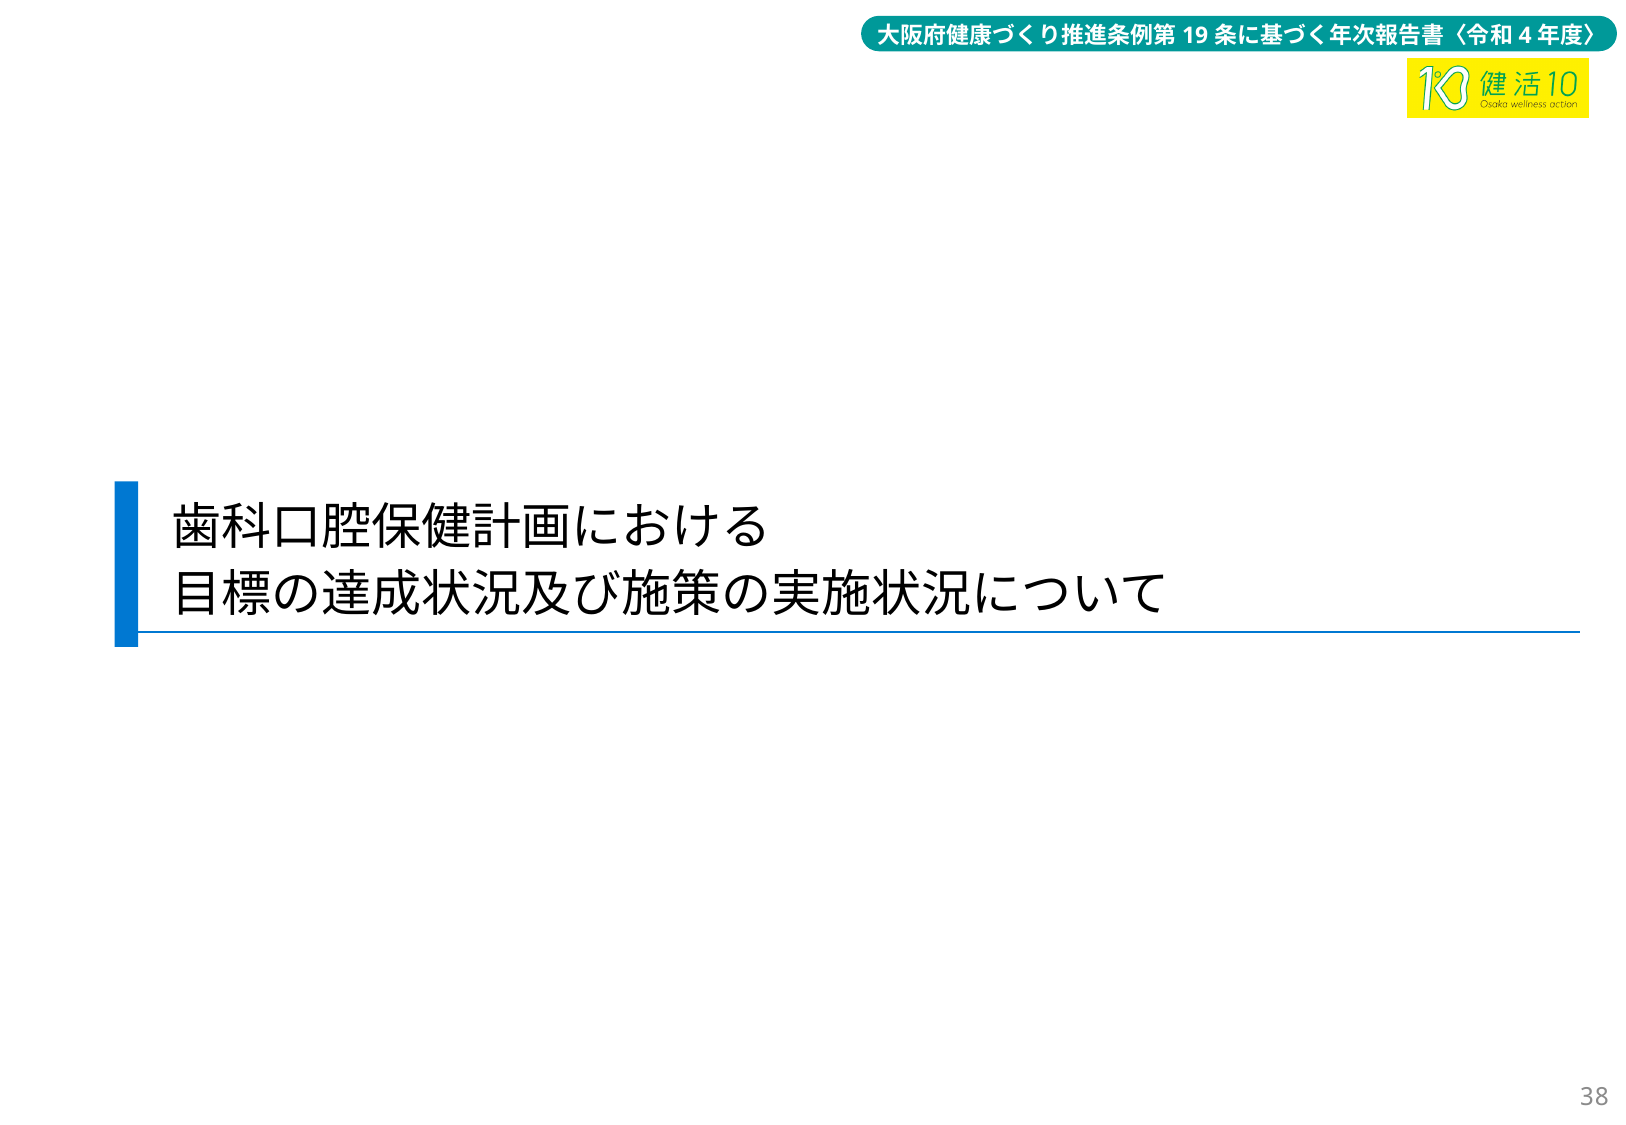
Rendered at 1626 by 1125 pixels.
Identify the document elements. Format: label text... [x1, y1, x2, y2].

text_box [113, 480, 139, 648]
text_box 大阪府健康づくり推進条例第19条に基づく年次報告書〈令和4年度〉 [861, 15, 1617, 52]
picture [1407, 58, 1589, 118]
text_box 歯科口腔保健計画における 目標の達成状況及び施策の実施状況について [159, 475, 1341, 547]
slide_number 38 [1506, 1080, 1625, 1116]
